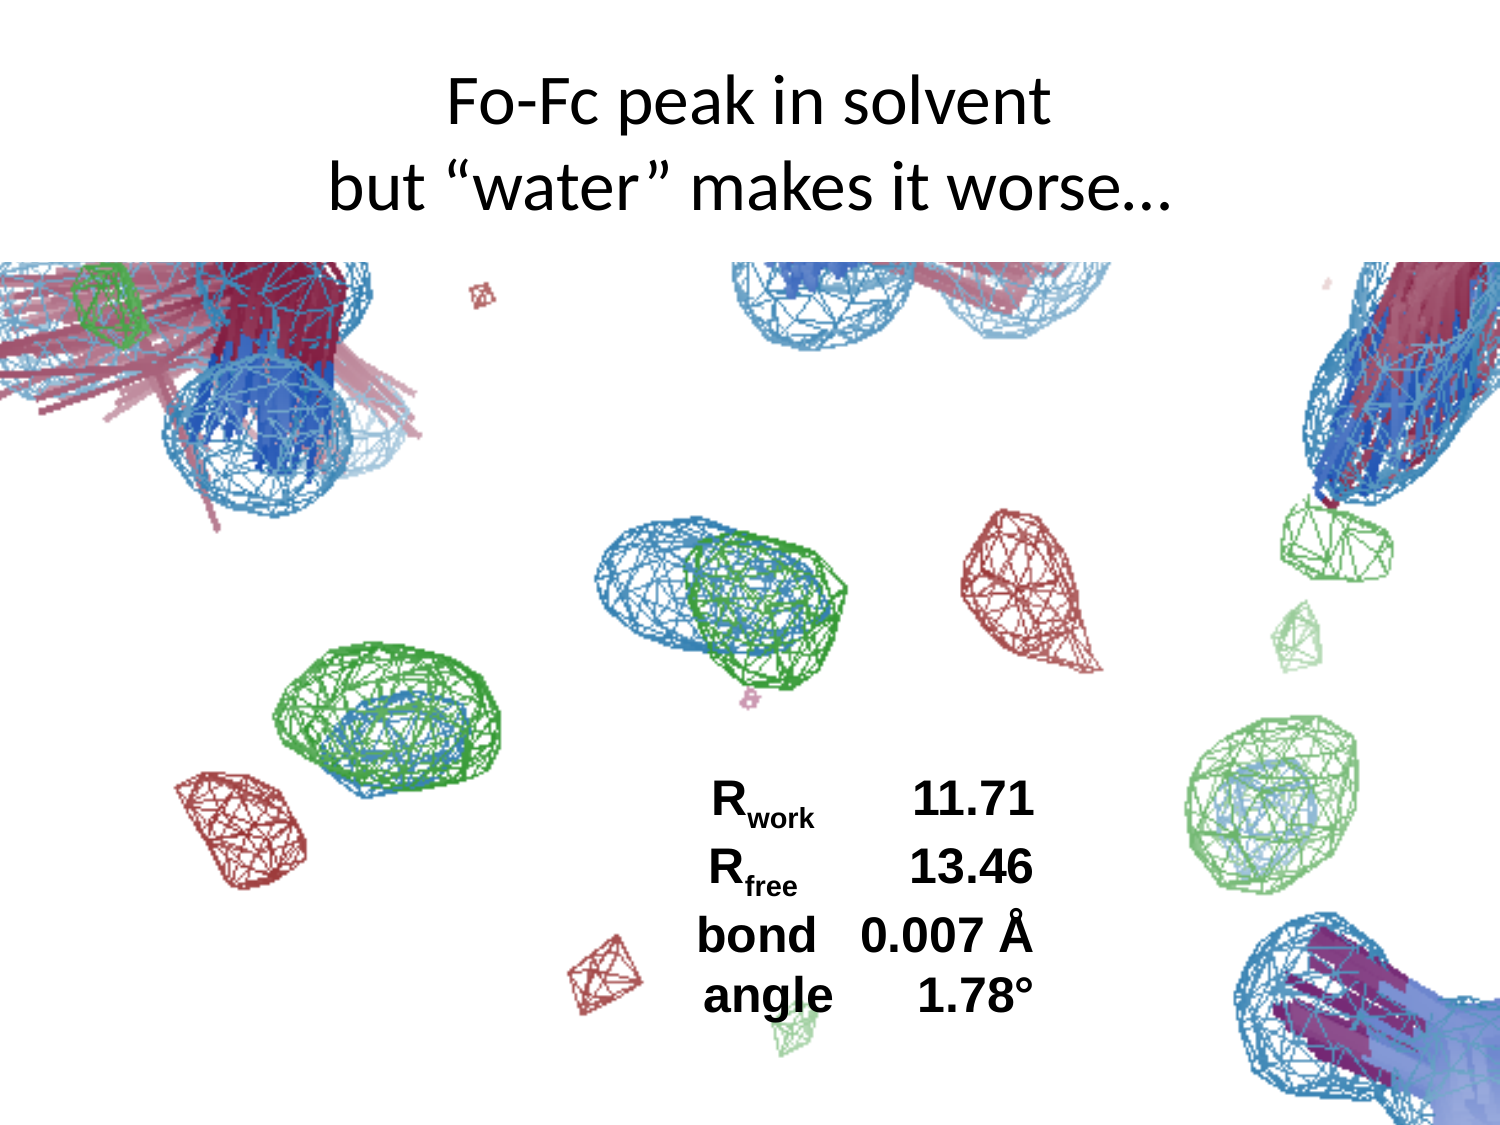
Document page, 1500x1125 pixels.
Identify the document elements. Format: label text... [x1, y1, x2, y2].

title Fo-Fc peak in solvent but “water” makes it worse… [75, 45, 1425, 233]
picture [0, 262, 1500, 1125]
